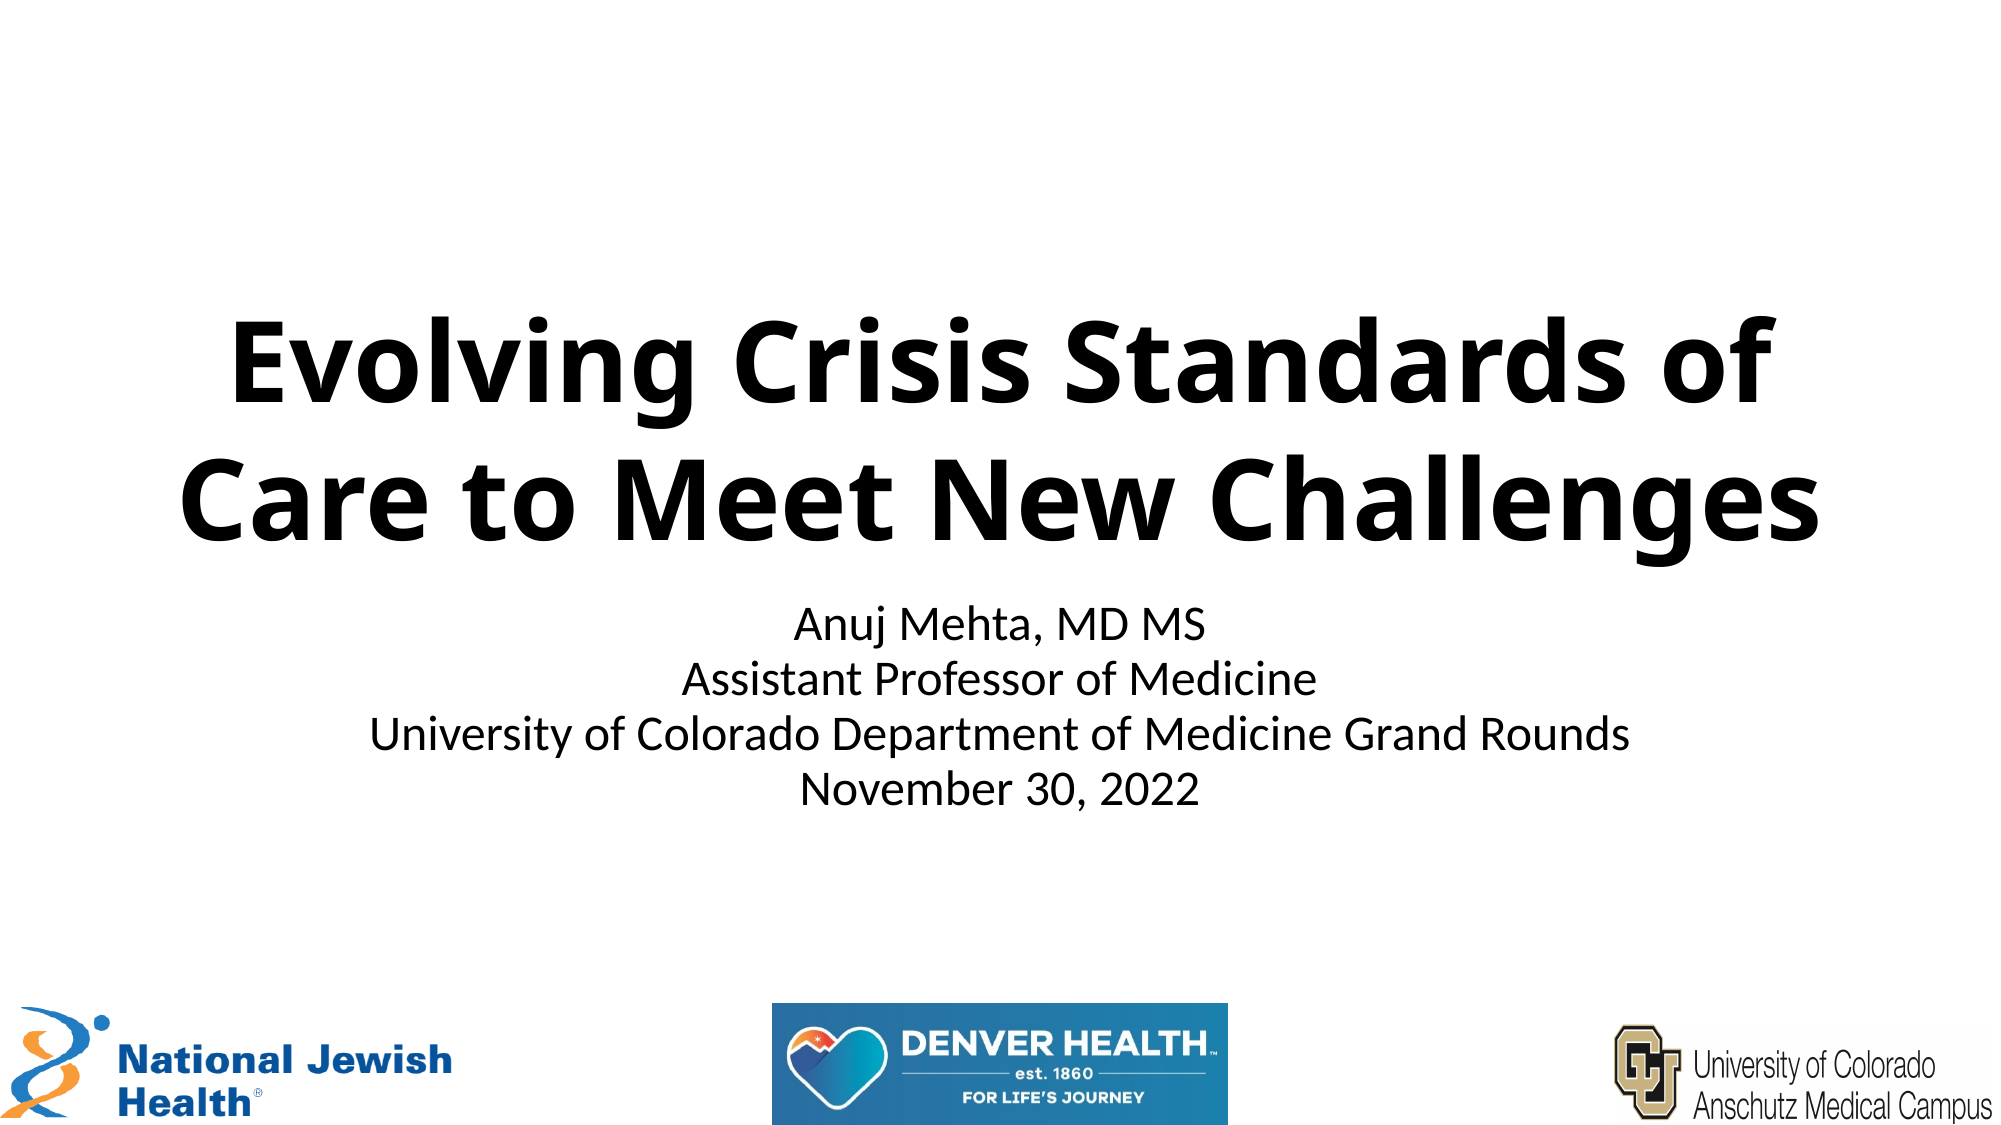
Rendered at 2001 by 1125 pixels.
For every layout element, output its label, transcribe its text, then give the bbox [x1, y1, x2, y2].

subtitle Anuj Mehta, MD MS Assistant Professor of Medicine University of Colorado Department of Medicine Grand Rounds November 30, 2022 [249, 590, 1750, 882]
title Evolving Crisis Standards of Care to Meet New Challenges [132, 184, 1868, 576]
picture [772, 1003, 1228, 1125]
